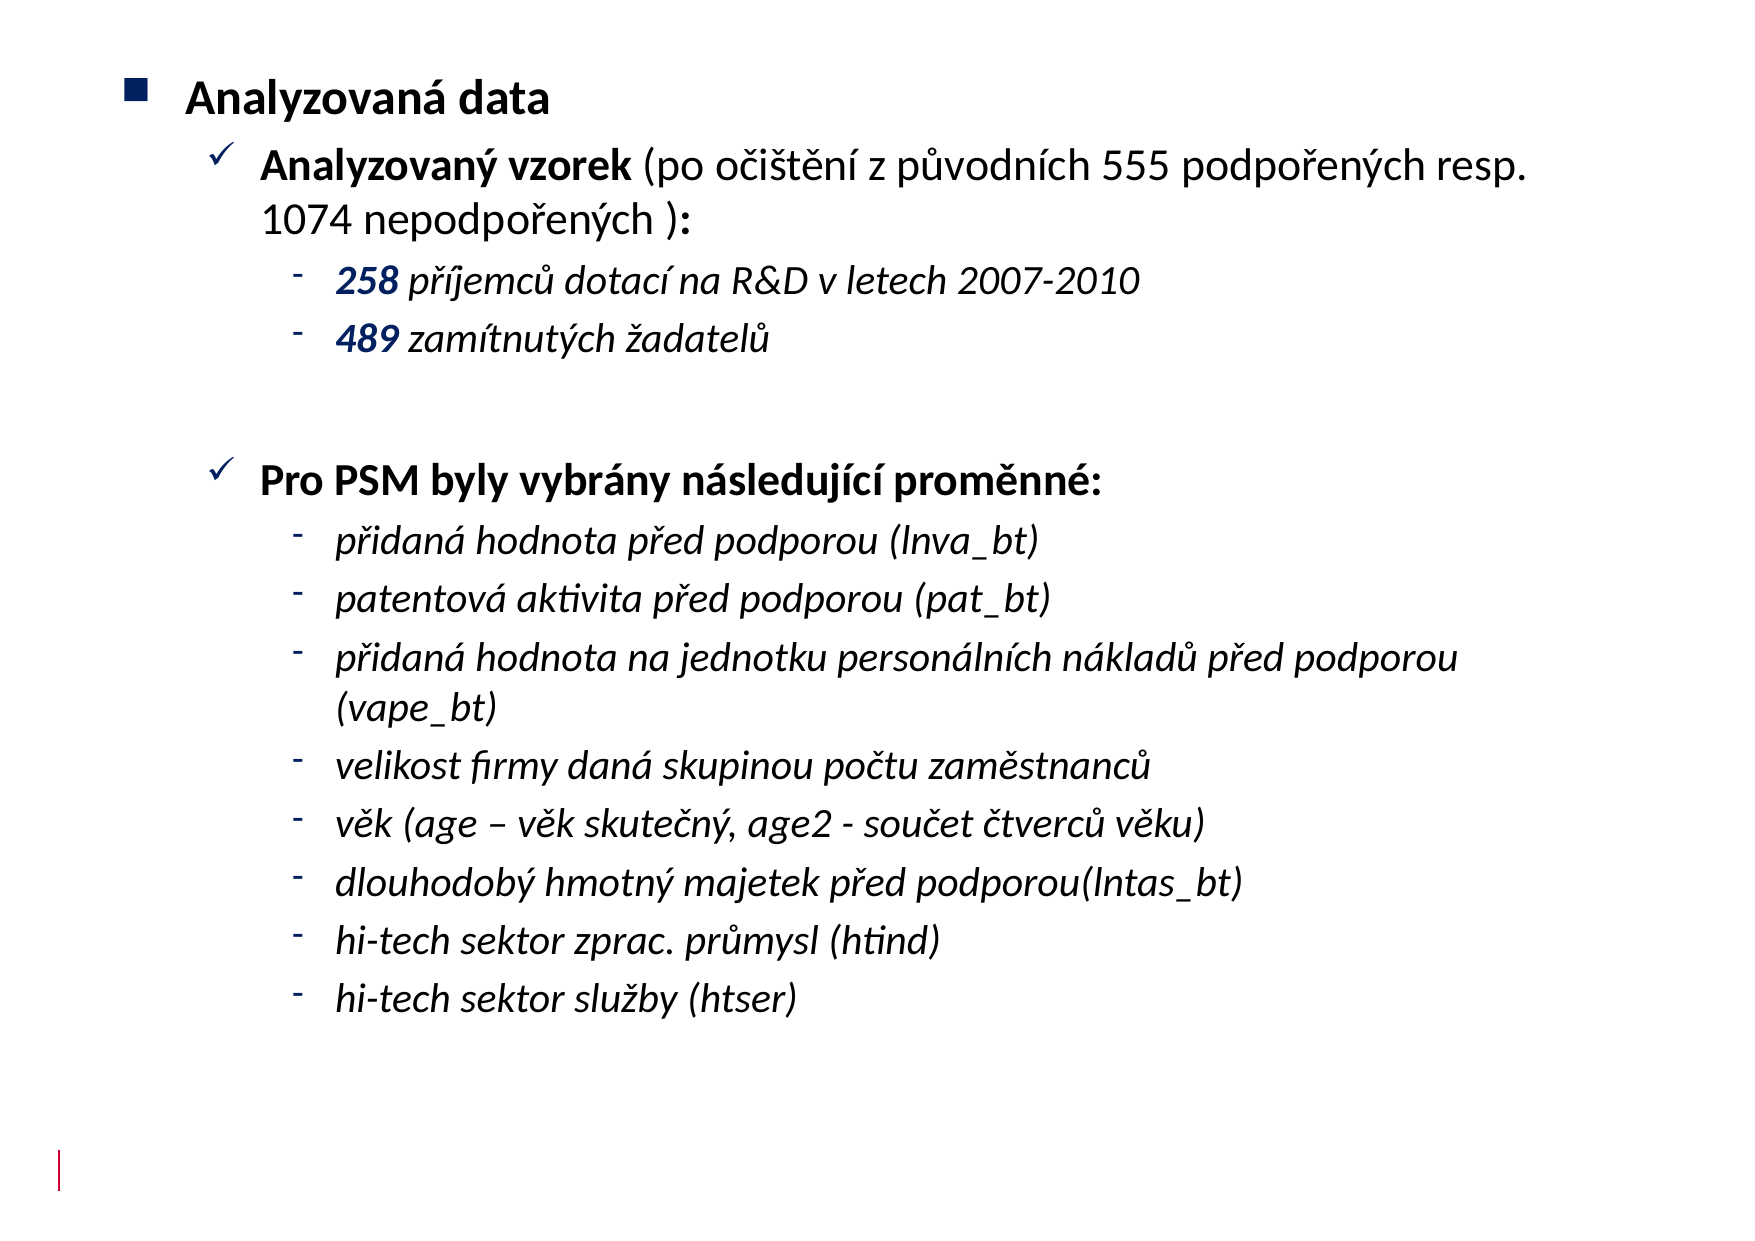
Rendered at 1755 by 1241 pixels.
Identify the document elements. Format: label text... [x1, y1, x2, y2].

list Analyzovaná data Analyzovaný vzorek (po očištění z původních 555 podpořených resp. 1074 nepodpořených ): 258 příjemců dotací na R&D v letech 2007-2010 489 zamítnutých žadatelů Pro PSM byly vybrány následující proměnné: přidaná hodnota před podporou (lnva_bt) patentová aktivita před podporou (pat_bt) přidaná hodnota na jednotku personálních nákladů před podporou (vape_bt) velikost firmy daná skupinou počtu zaměstnanců věk (age – věk skutečný, age2 - součet čtverců věku) dlouhodobý hmotný majetek před podporou(lntas_bt) hi-tech sektor zprac. průmysl (htind) hi-tech sektor služby (htser) [120, 64, 1545, 1241]
